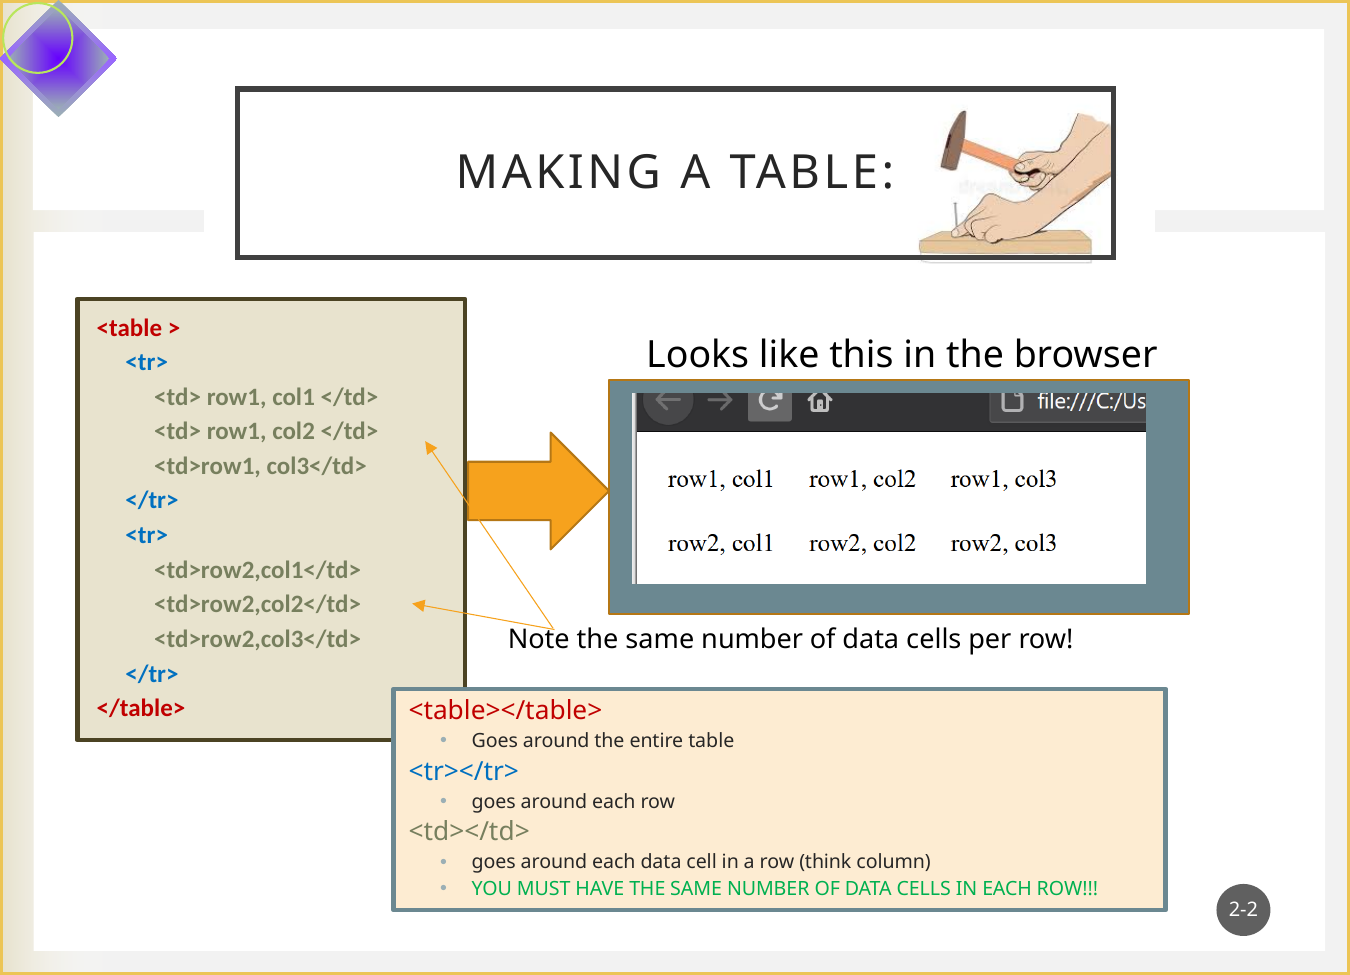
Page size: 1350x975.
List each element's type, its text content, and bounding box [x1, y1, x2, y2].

text_box [204, 75, 1155, 259]
title Making a table: [235, 86, 1116, 260]
text_box [608, 379, 1190, 615]
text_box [425, 441, 554, 629]
text_box Looks like this in the browser [631, 322, 1174, 383]
text_box <table></table> Goes around the entire table <tr></tr> goes around each row <td></td> goes around each data cell in a row (think column) YOU MUST HAVE THE SAME NUMBER OF DATA CELLS IN EACH ROW!!! [393, 689, 1166, 910]
text_box Note the same number of data cells per row! [493, 613, 1088, 662]
list <table > <tr> <td> row1, col1 </td> <td> row1, col2 </td> <td>row1, col3</td> </tr> <tr> <td>row2,col1</td> <td>row2,col2</td> <td>row2,col3</td> </tr> </table> [77, 298, 466, 740]
text_box [549, 431, 610, 548]
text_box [412, 603, 555, 630]
slide_number 2-2 [1216, 883, 1271, 936]
picture [632, 393, 1146, 584]
picture [868, 88, 1154, 279]
